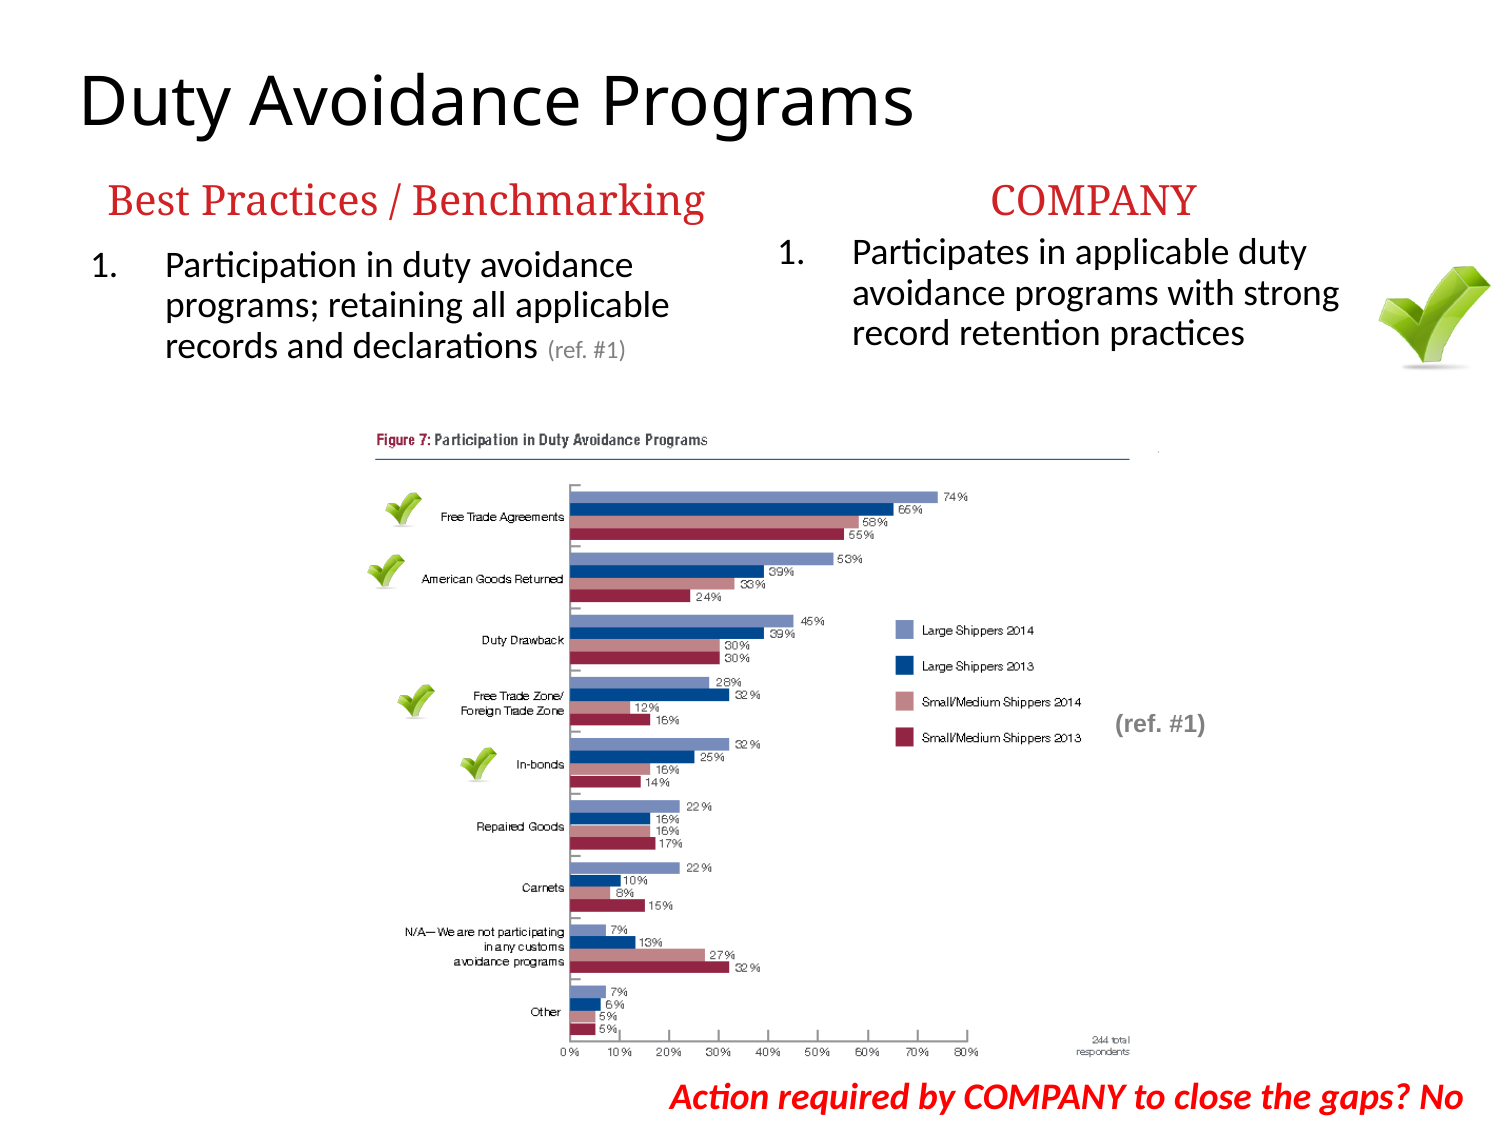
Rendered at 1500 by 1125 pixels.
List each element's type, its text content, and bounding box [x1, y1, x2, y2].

list Participates in applicable duty avoidance programs with strong record retention practices [761, 224, 1425, 1008]
title Duty Avoidance Programs [63, 0, 1358, 213]
list COMPANY [761, 149, 1425, 224]
text_box (ref. #1) [1159, 699, 1221, 745]
picture [349, 422, 1159, 1074]
list Participation in duty avoidance programs; retaining all applicable records and declarations (ref. #1) [75, 237, 738, 1008]
list Best Practices / Benchmarking [75, 149, 738, 237]
picture [1362, 249, 1500, 388]
text_box Action required by COMPANY to close the gaps? No [655, 1064, 1480, 1125]
